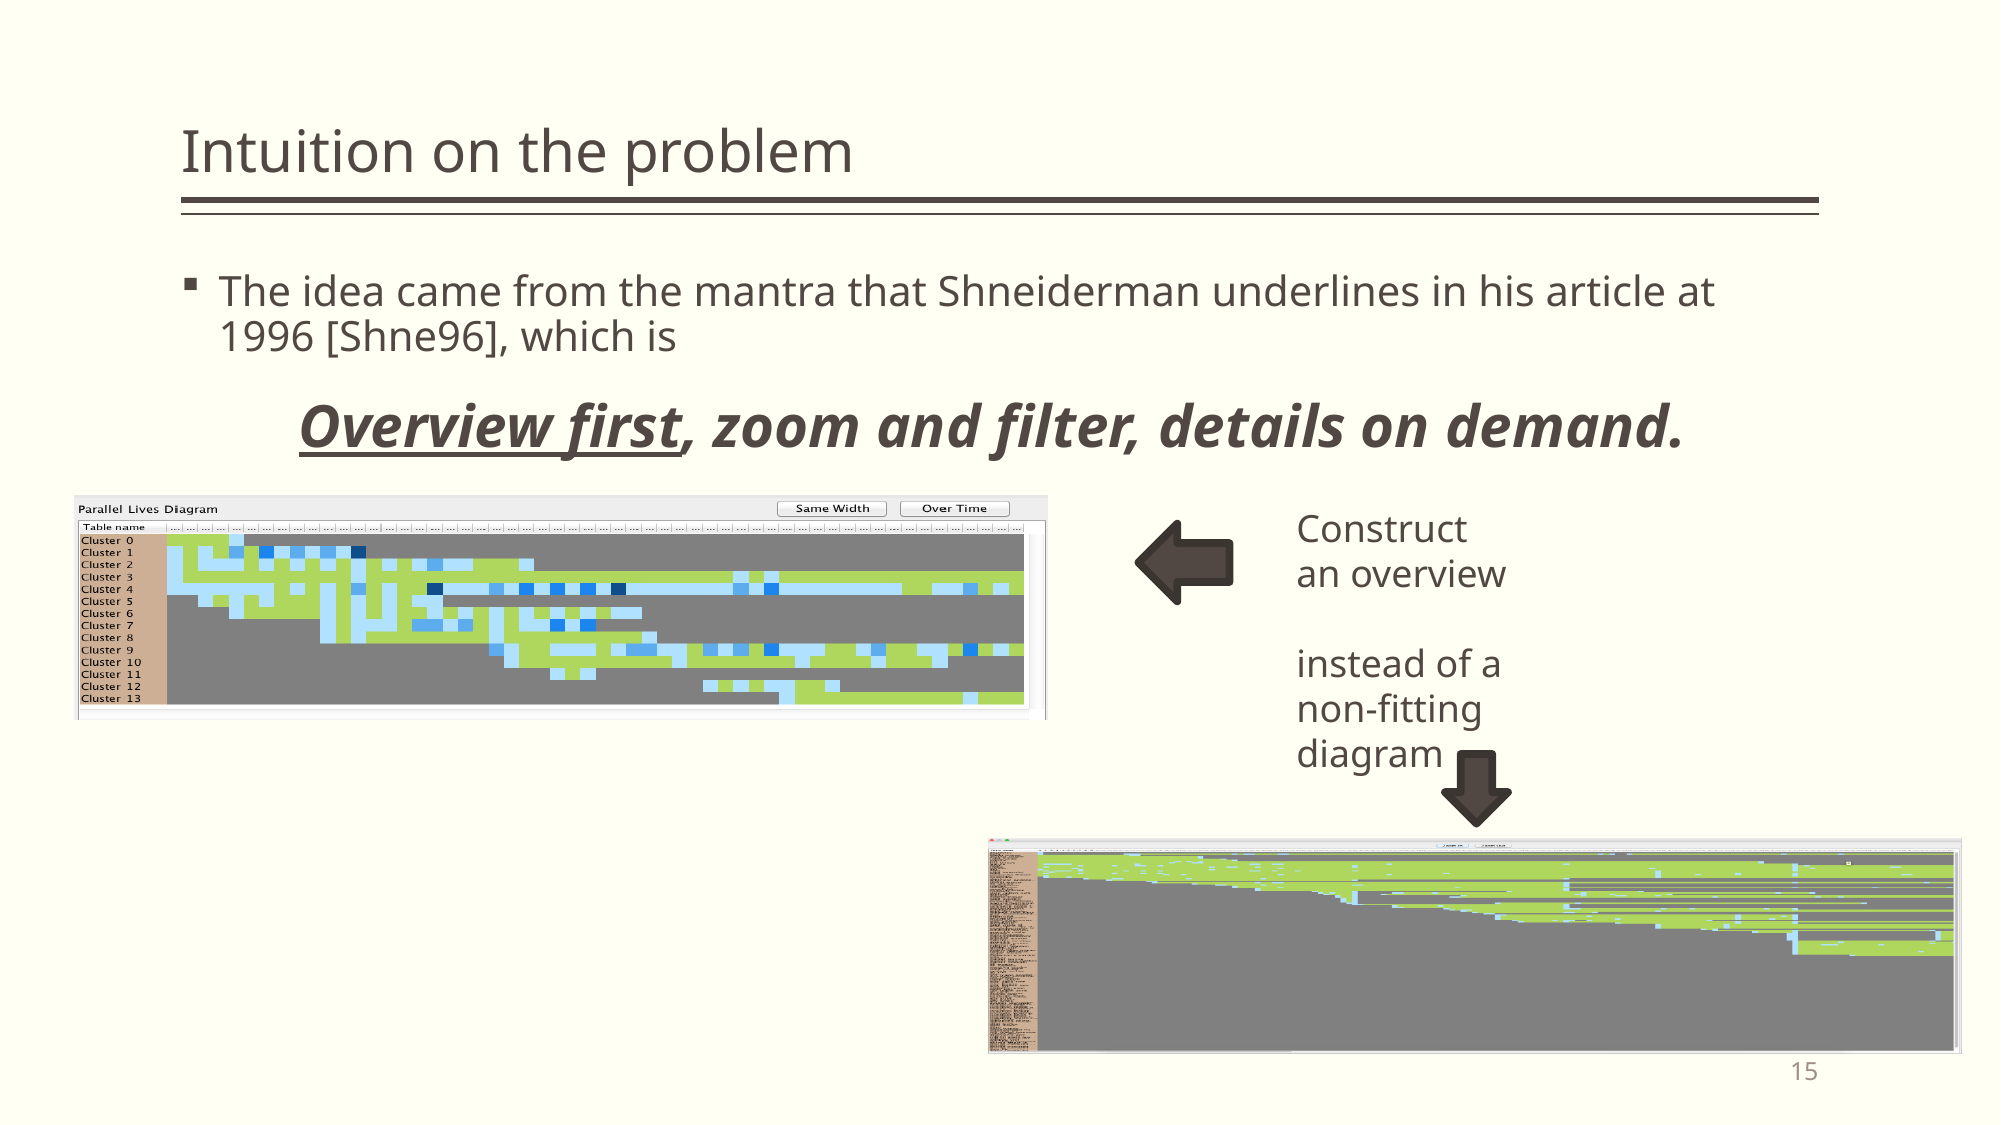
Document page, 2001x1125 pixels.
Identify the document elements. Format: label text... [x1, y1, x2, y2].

text_box [1441, 750, 1512, 828]
picture [988, 838, 1962, 1054]
title Intuition on the problem [181, 12, 1819, 193]
text_box Construct an overview instead of a non-fitting diagram [1281, 498, 1529, 783]
list The idea came from the mantra that Shneiderman underlines in his article at 1996 [Shne96], which is Overview first, zoom and filter, details on demand. [181, 262, 1819, 1013]
picture [74, 495, 1048, 720]
text_box [1134, 519, 1234, 606]
slide_number 15 [1518, 1063, 1819, 1103]
